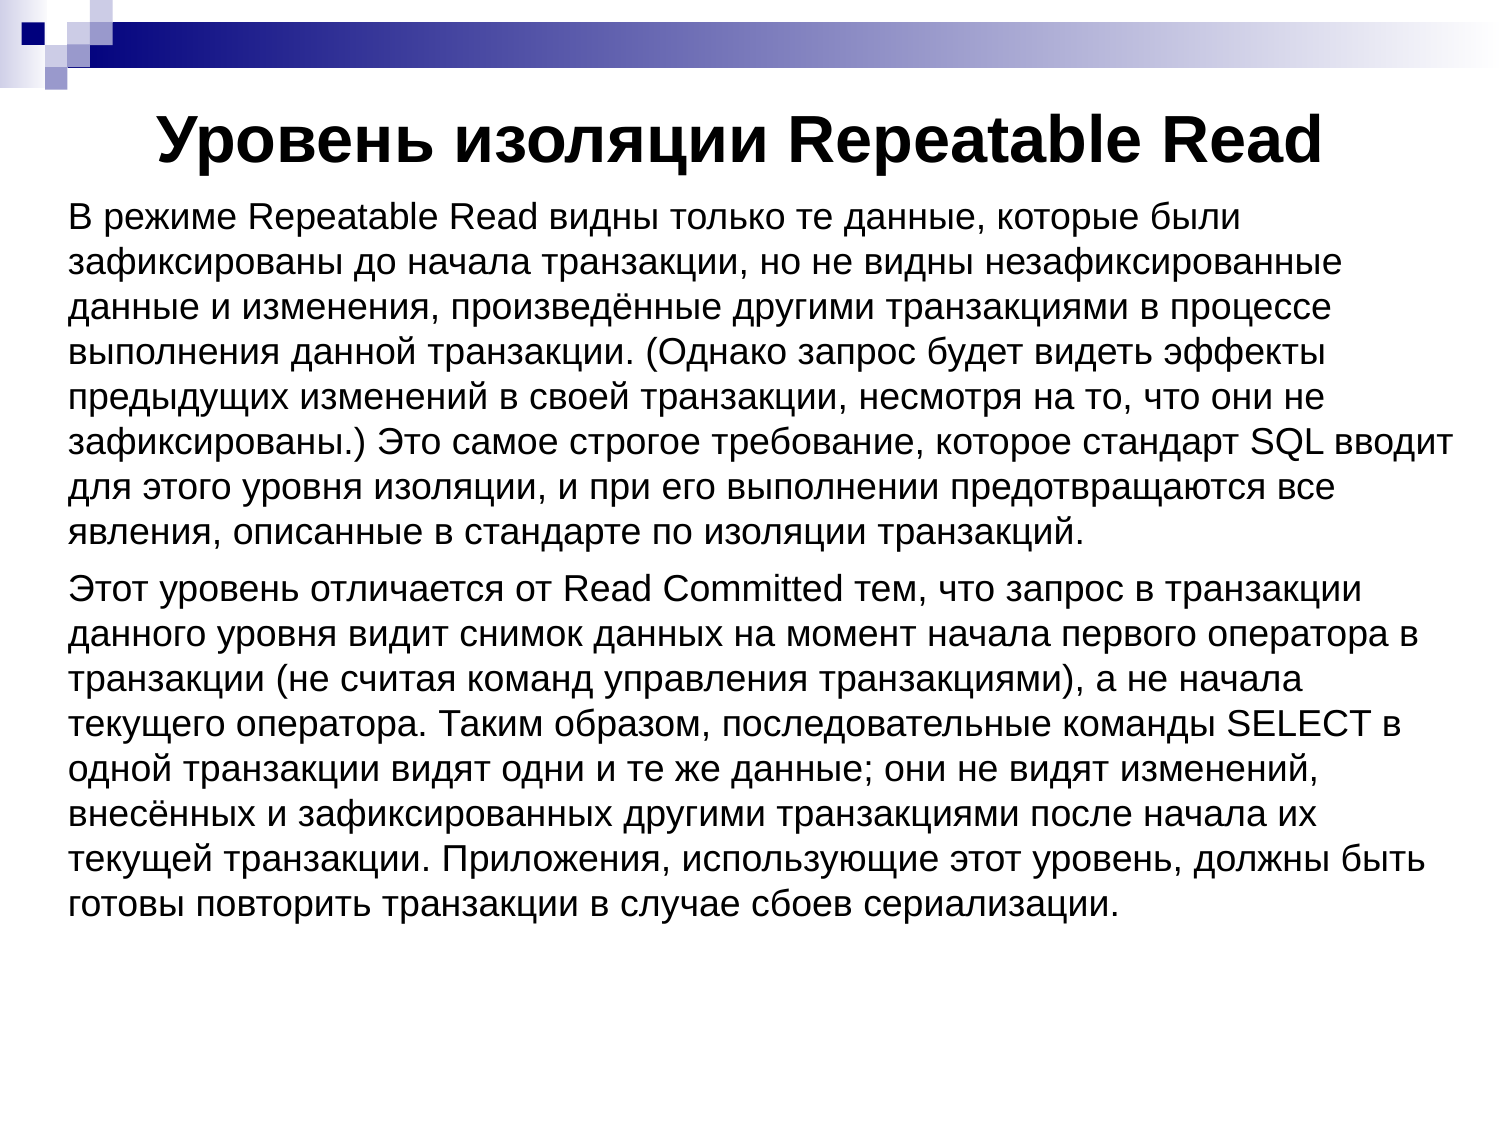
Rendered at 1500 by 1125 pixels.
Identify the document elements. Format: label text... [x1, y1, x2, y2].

text_box В режиме Repeatable Read видны только те данные, которые были зафиксированы до начала транзакции, но не видны незафиксированные данные и изменения, произведённые другими транзакциями в процессе выполнения данной транзакции. (Однако запрос будет видеть эффекты предыдущих изменений в своей транзакции, несмотря на то, что они не зафиксированы.) Это самое строгое требование, которое стандарт SQL вводит для этого уровня изоляции, и при его выполнении предотвращаются все явления, описанные в стандарте по изоляции транзакций. Этот уровень отличается от Read Committed тем, что запрос в транзакции данного уровня видит снимок данных на момент начала первого оператора в транзакции (не считая команд управления транзакциями), а не начала текущего оператора. Таким образом, последовательные команды SELECT в одной транзакции видят одни и те же данные; они не видят изменений, внесённых и зафиксированных другими транзакциями после начала их текущей транзакции. Приложения, использующие этот уровень, должны быть готовы повторить транзакции в случае сбоев сериализации. [53, 184, 1483, 932]
title Уровень изоляции Repeatable Read [75, 75, 1425, 184]
